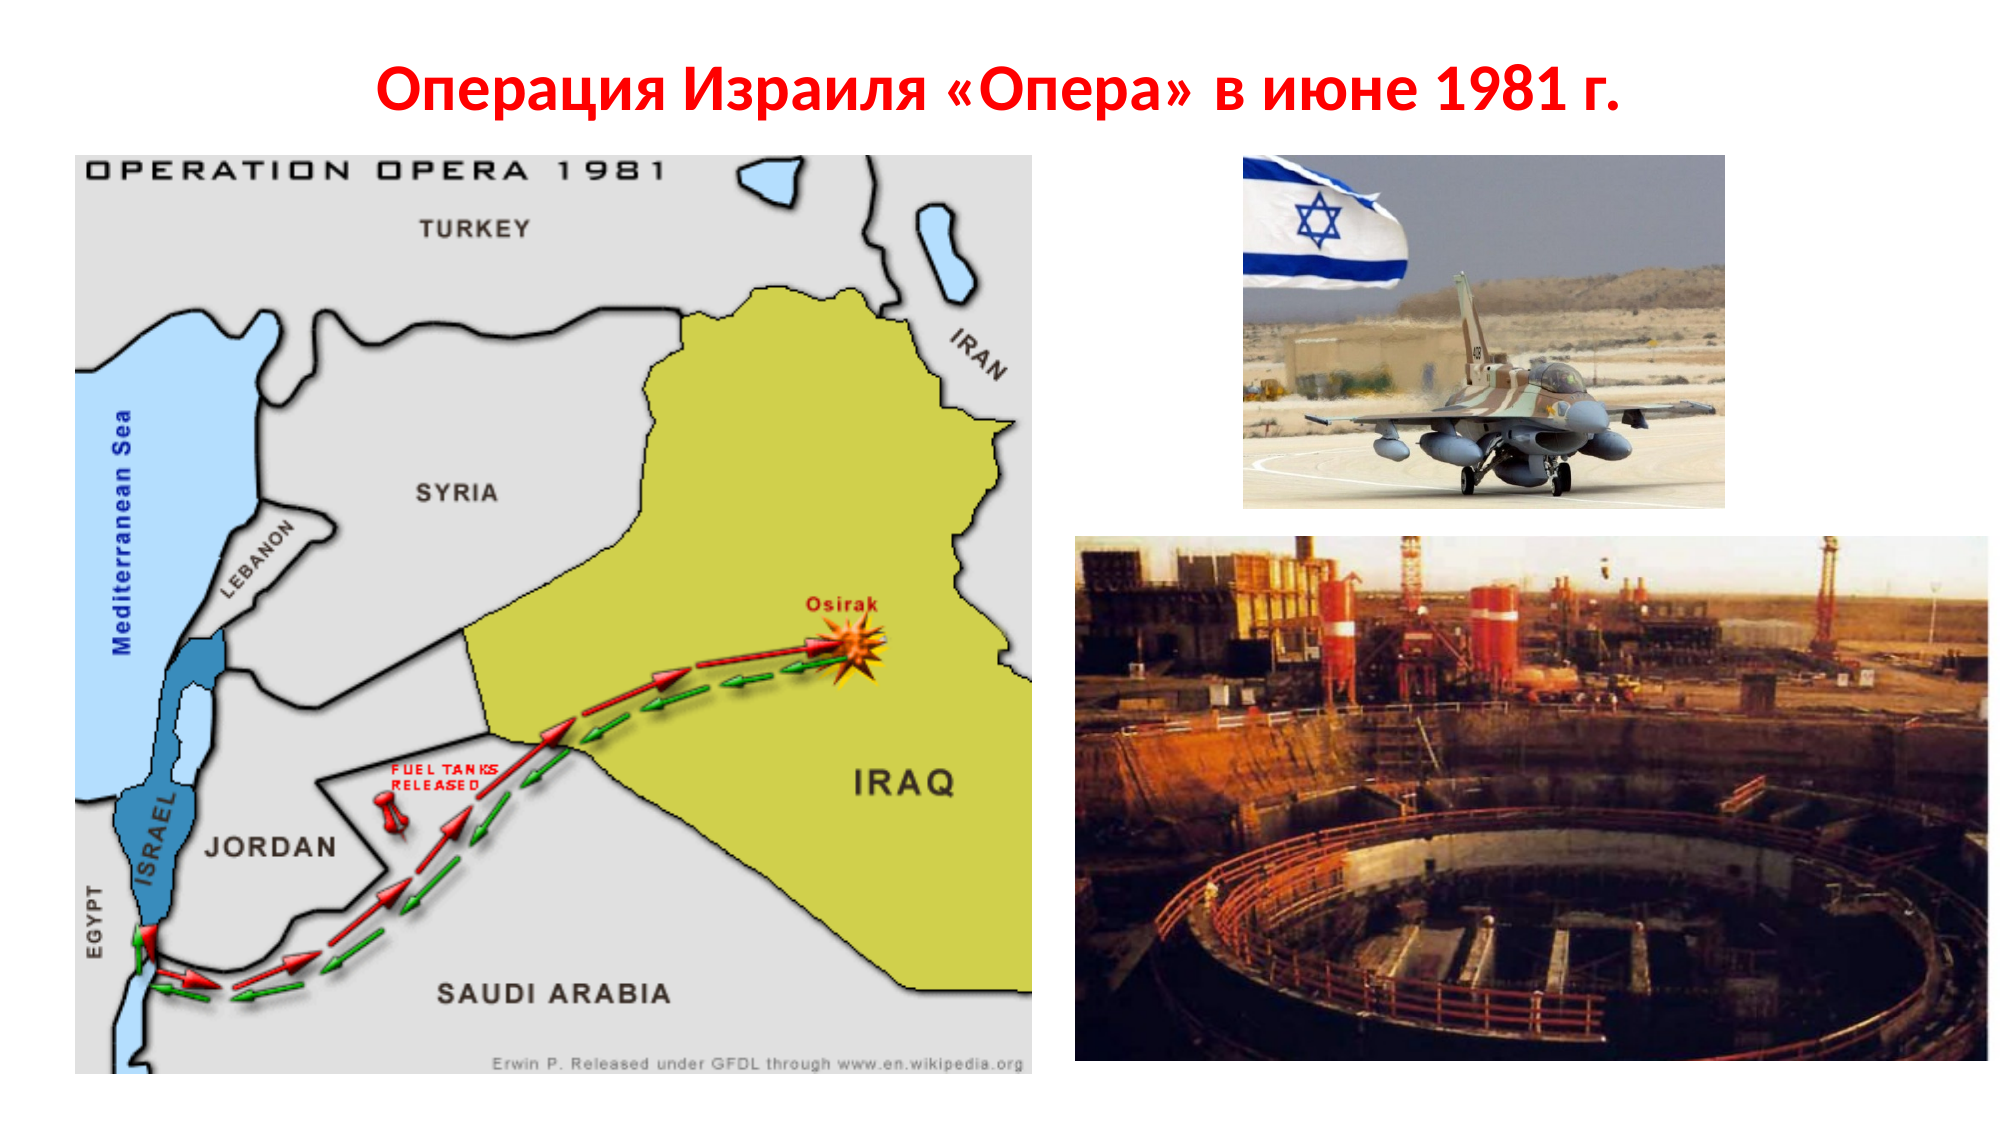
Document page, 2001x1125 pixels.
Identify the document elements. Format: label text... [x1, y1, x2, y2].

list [74, 155, 1032, 1075]
picture [1243, 155, 1725, 509]
picture [1075, 536, 2000, 1061]
title Операция Израиля «Опера» в июне 1981 г. [137, 0, 1863, 177]
